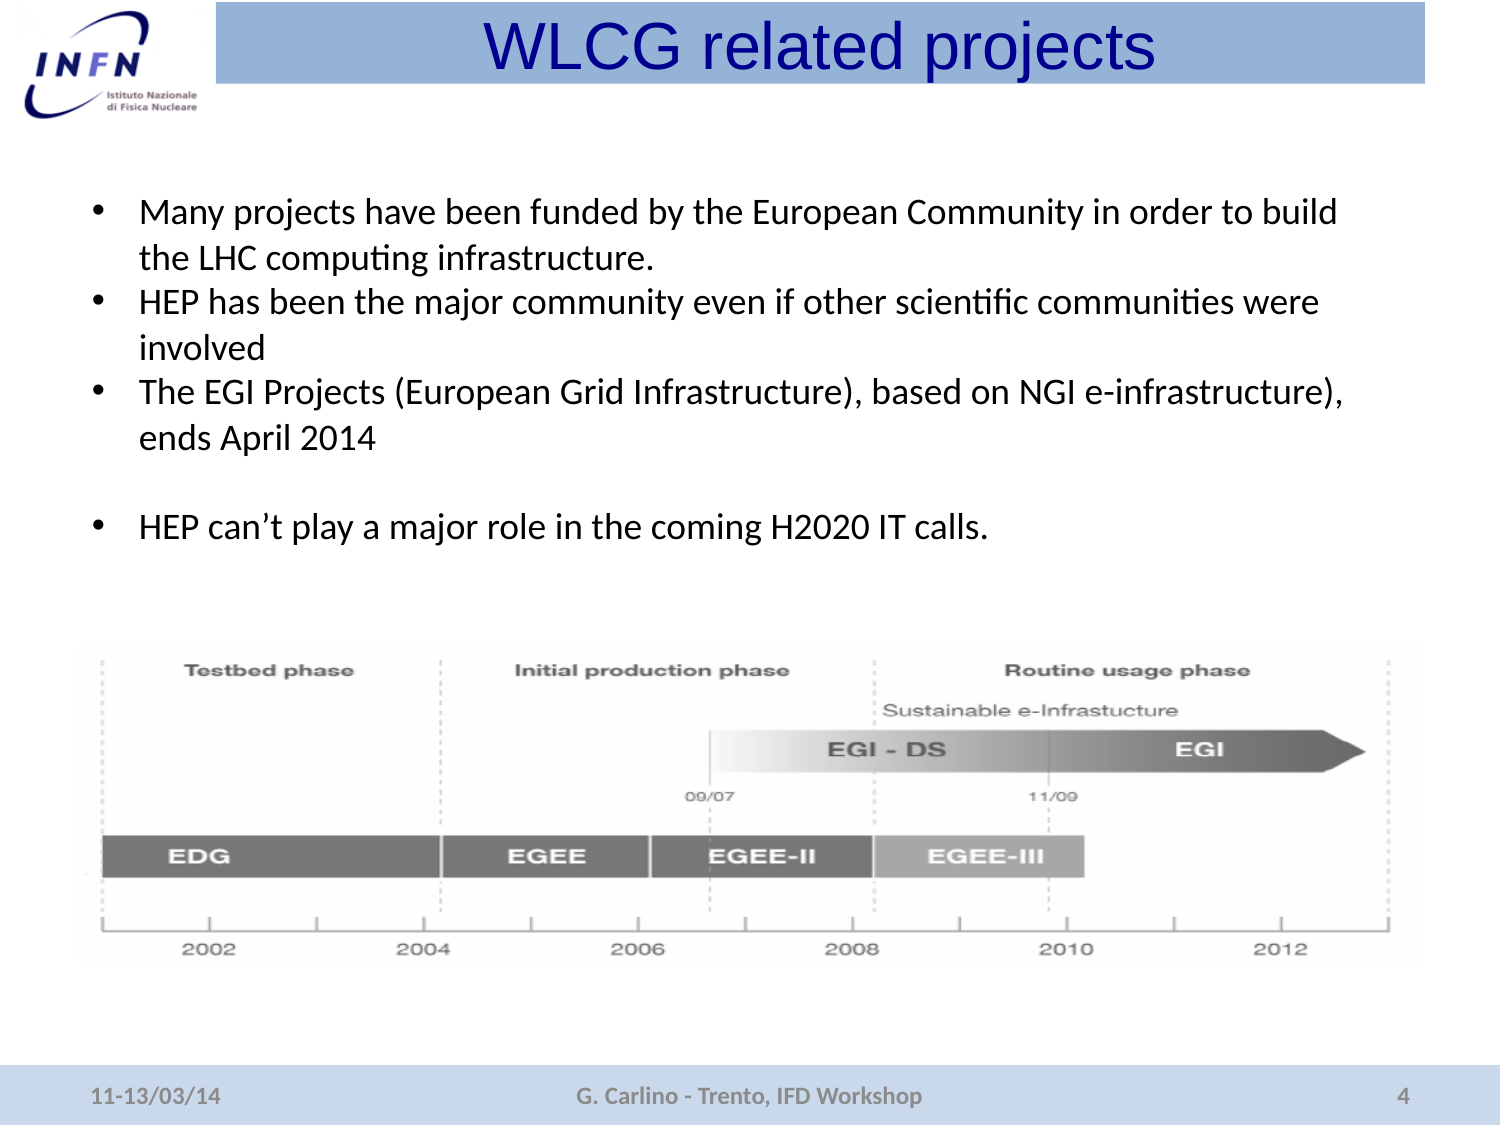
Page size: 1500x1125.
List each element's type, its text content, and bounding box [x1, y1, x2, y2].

title WLCG related projects [215, 2, 1425, 84]
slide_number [75, 1065, 425, 1125]
text_box Many projects have been funded by the European Community in order to build the LHC computing infrastructure. HEP has been the major community even if other scientific communities were involved The EGI Projects (European Grid Infrastructure), based on NGI e-infrastructure), ends April 2014 HEP can’t play a major role in the coming H2020 IT calls. [77, 180, 1369, 555]
picture [11, 0, 214, 132]
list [74, 626, 1426, 985]
slide_number 4 [1074, 1065, 1425, 1125]
footer G. Carlino - Trento, IFD Workshop [512, 1065, 988, 1125]
